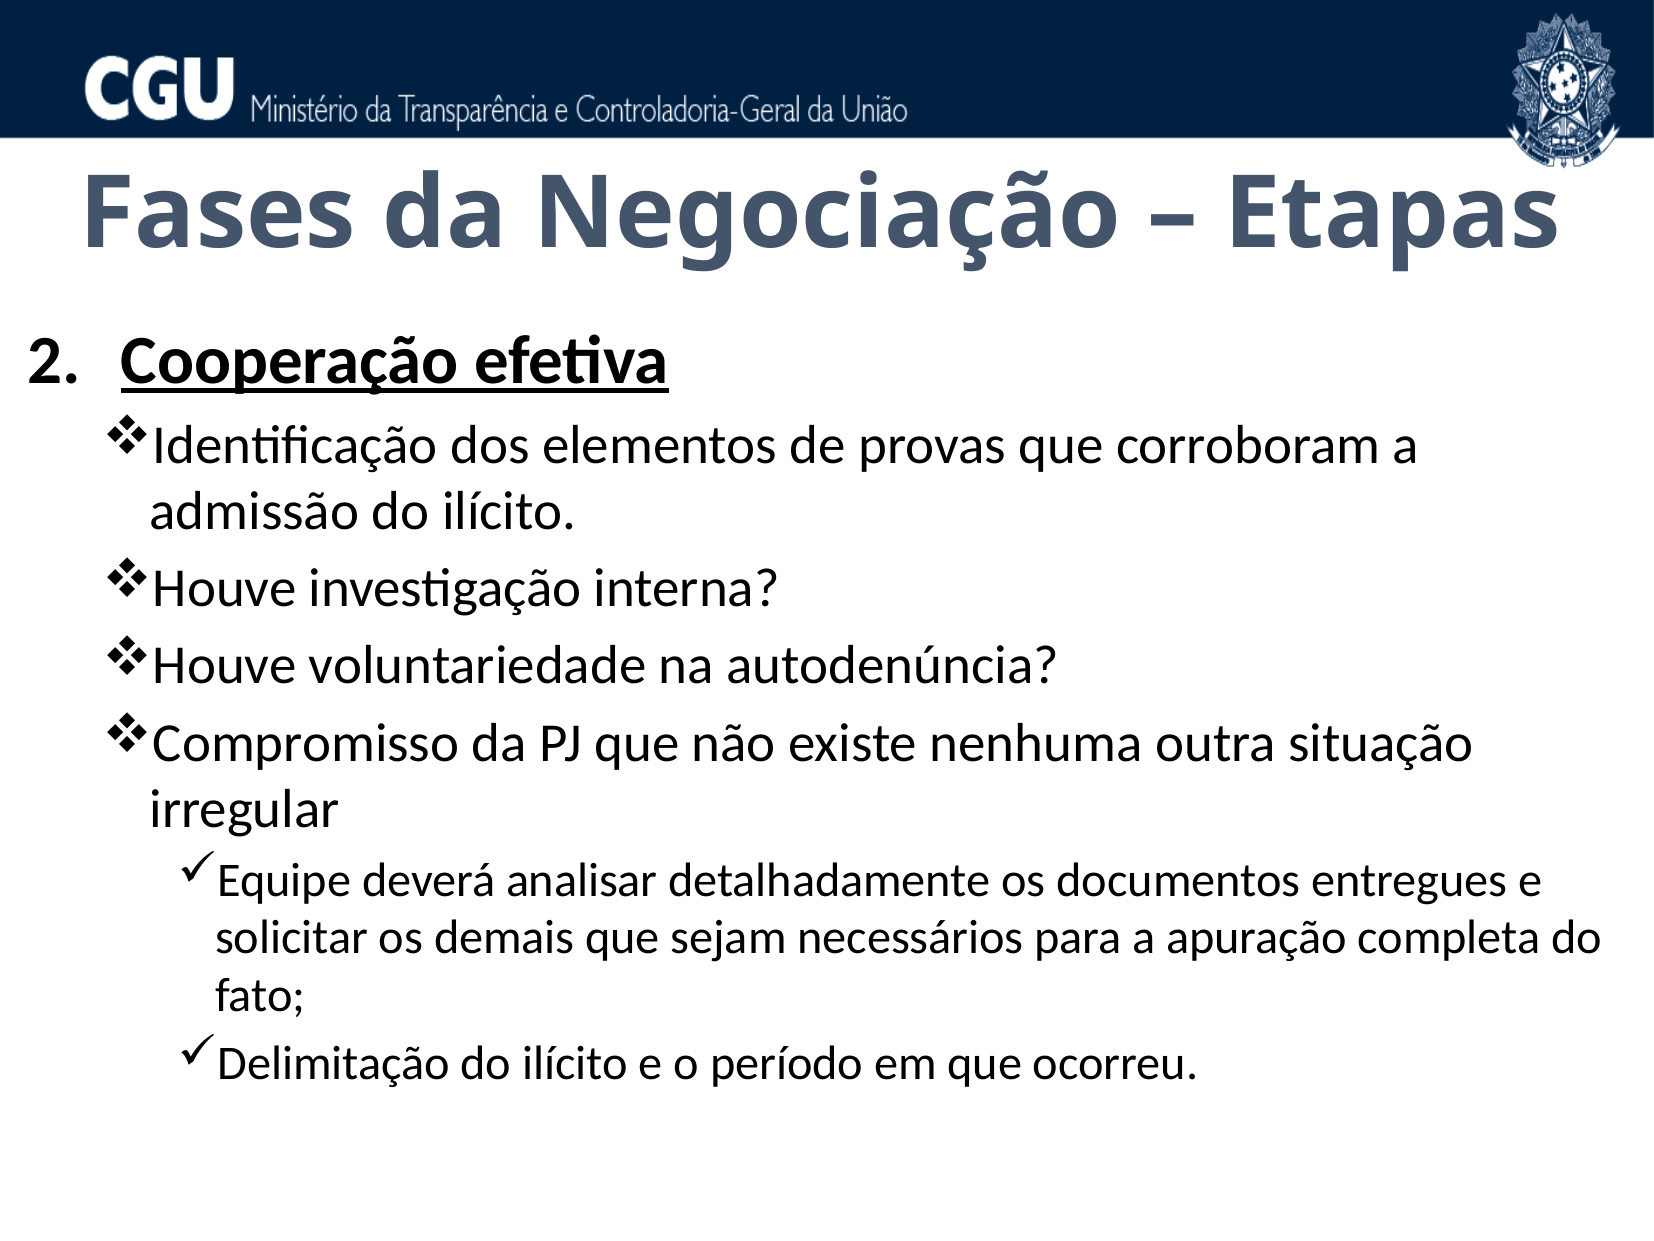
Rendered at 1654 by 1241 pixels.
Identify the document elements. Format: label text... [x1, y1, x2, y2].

text_box Fases da Negociação – Etapas [58, 138, 1582, 294]
picture [0, 0, 1654, 1240]
text_box Cooperação efetiva Identificação dos elementos de provas que corroboram a admissão do ilícito. Houve investigação interna? Houve voluntariedade na autodenúncia? Compromisso da PJ que não existe nenhuma outra situação irregular Equipe deverá analisar detalhadamente os documentos entregues e solicitar os demais que sejam necessários para a apuração completa do fato; Delimitação do ilícito e o período em que ocorreu. [12, 307, 1628, 1180]
